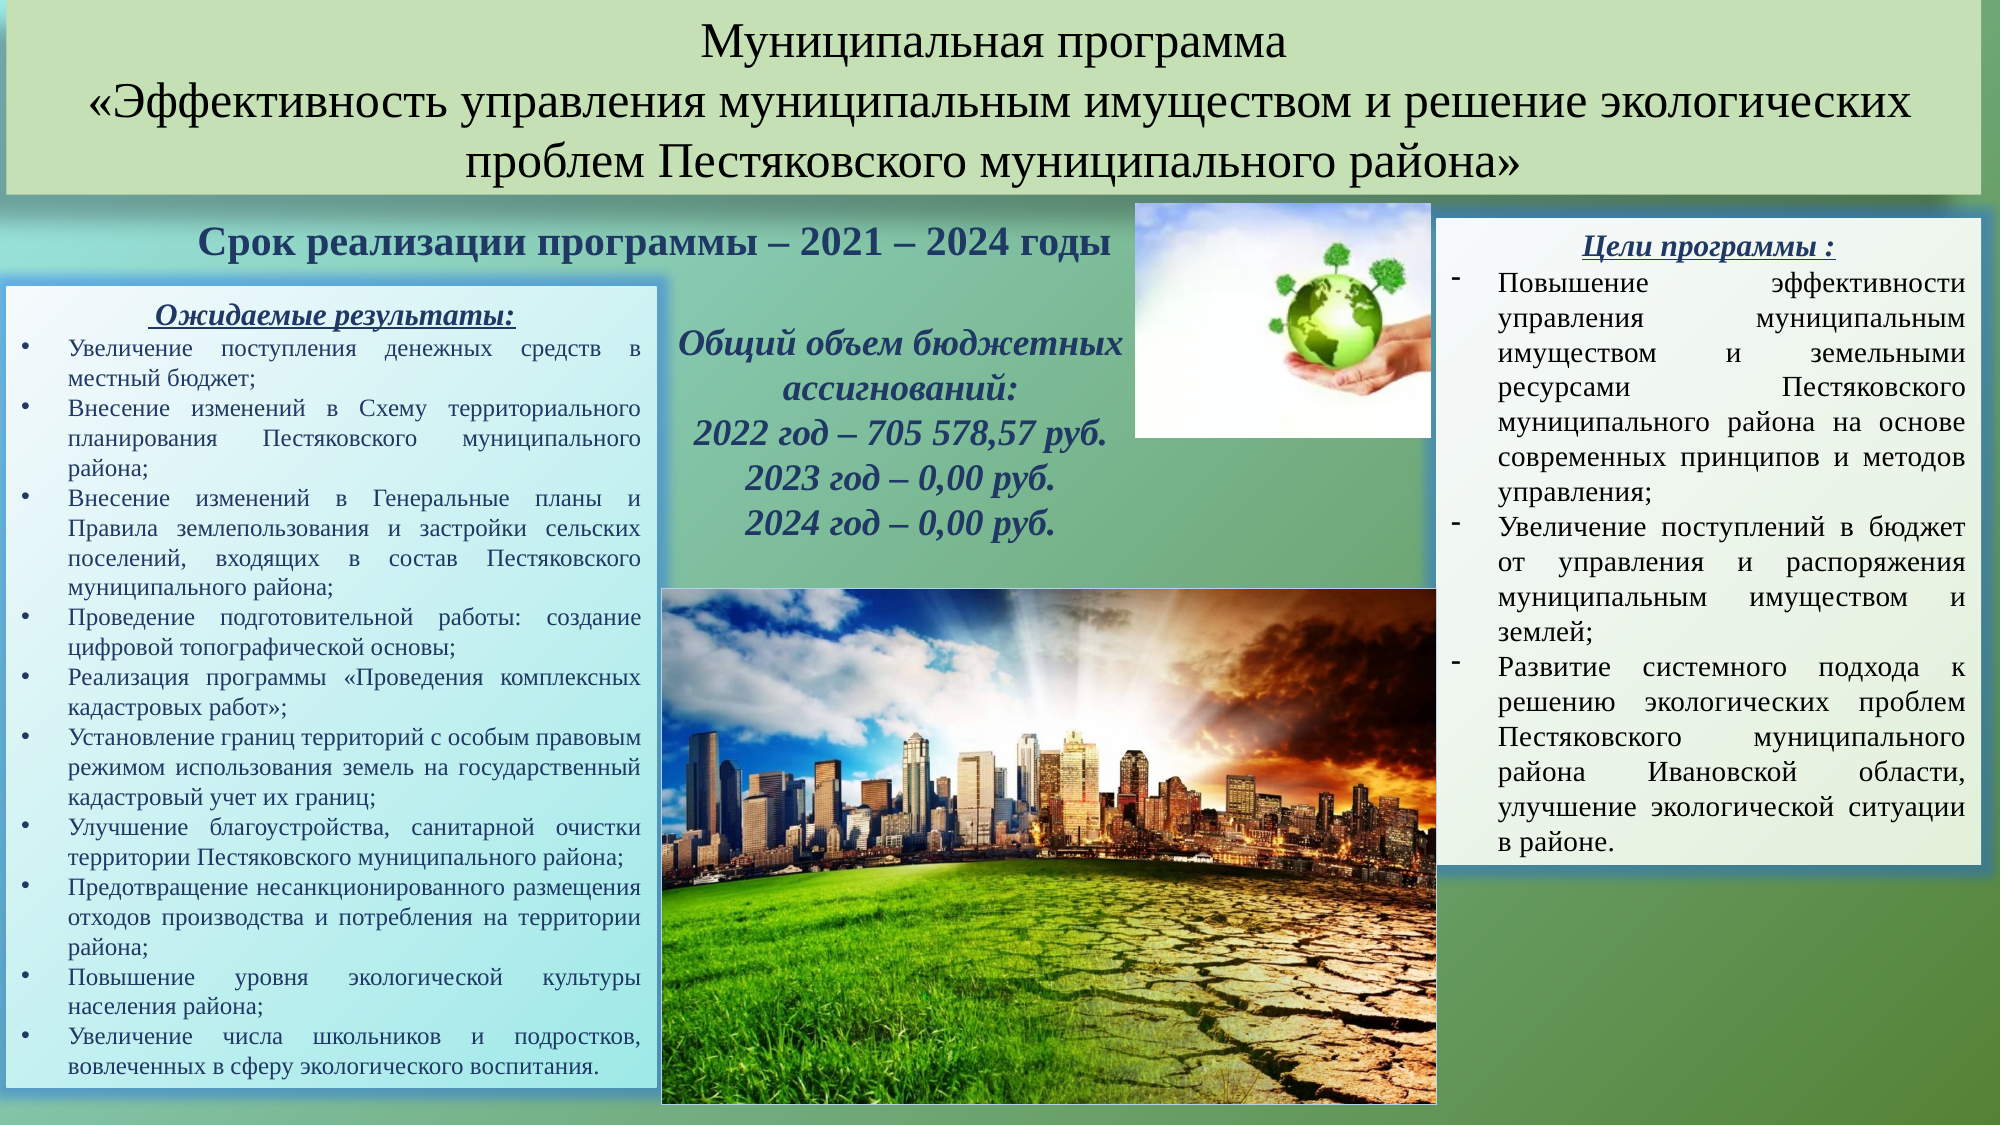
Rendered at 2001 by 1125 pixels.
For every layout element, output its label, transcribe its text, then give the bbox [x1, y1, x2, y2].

text_box Ожидаемые результаты: Увеличение поступления денежных средств в местный бюджет; Внесение изменений в Схему территориального планирования Пестяковского муниципального района; Внесение изменений в Генеральные планы и Правила землепользования и застройки сельских поселений, входящих в состав Пестяковского муниципального района; Проведение подготовительной работы: создание цифровой топографической основы; Реализация программы «Проведения комплексных кадастровых работ»; Установление границ территорий с особым правовым режимом использования земель на государственный кадастровый учет их границ; Улучшение благоустройства, санитарной очистки территории Пестяковского муниципального района; Предотвращение несанкционированного размещения отходов производства и потребления на территории района; Повышение уровня экологической культуры населения района; Увеличение числа школьников и подростков, вовлеченных в сферу экологического воспитания. [6, 286, 657, 1088]
text_box Общий объем бюджетных ассигнований: 2022 год – 705 578,57 руб. 2023 год – 0,00 руб. 2024 год – 0,00 руб. [675, 310, 1140, 551]
text_box Цели программы : Повышение эффективности управления муниципальным имуществом и земельными ресурсами Пестяковского муниципального района на основе современных принципов и методов управления; Увеличение поступлений в бюджет от управления и распоряжения муниципальным имуществом и землей; Развитие системного подхода к решению экологических проблем Пестяковского муниципального района Ивановской области, улучшение экологической ситуации в районе. [1436, 218, 1982, 865]
picture [1135, 203, 1431, 438]
text_box Муниципальная программа «Эффективность управления муниципальным имуществом и решение экологических проблем Пестяковского муниципального района» [6, 0, 1982, 195]
text_box Срок реализации программы – 2021 – 2024 годы [182, 206, 1127, 272]
picture [661, 588, 1437, 1105]
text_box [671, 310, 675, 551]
